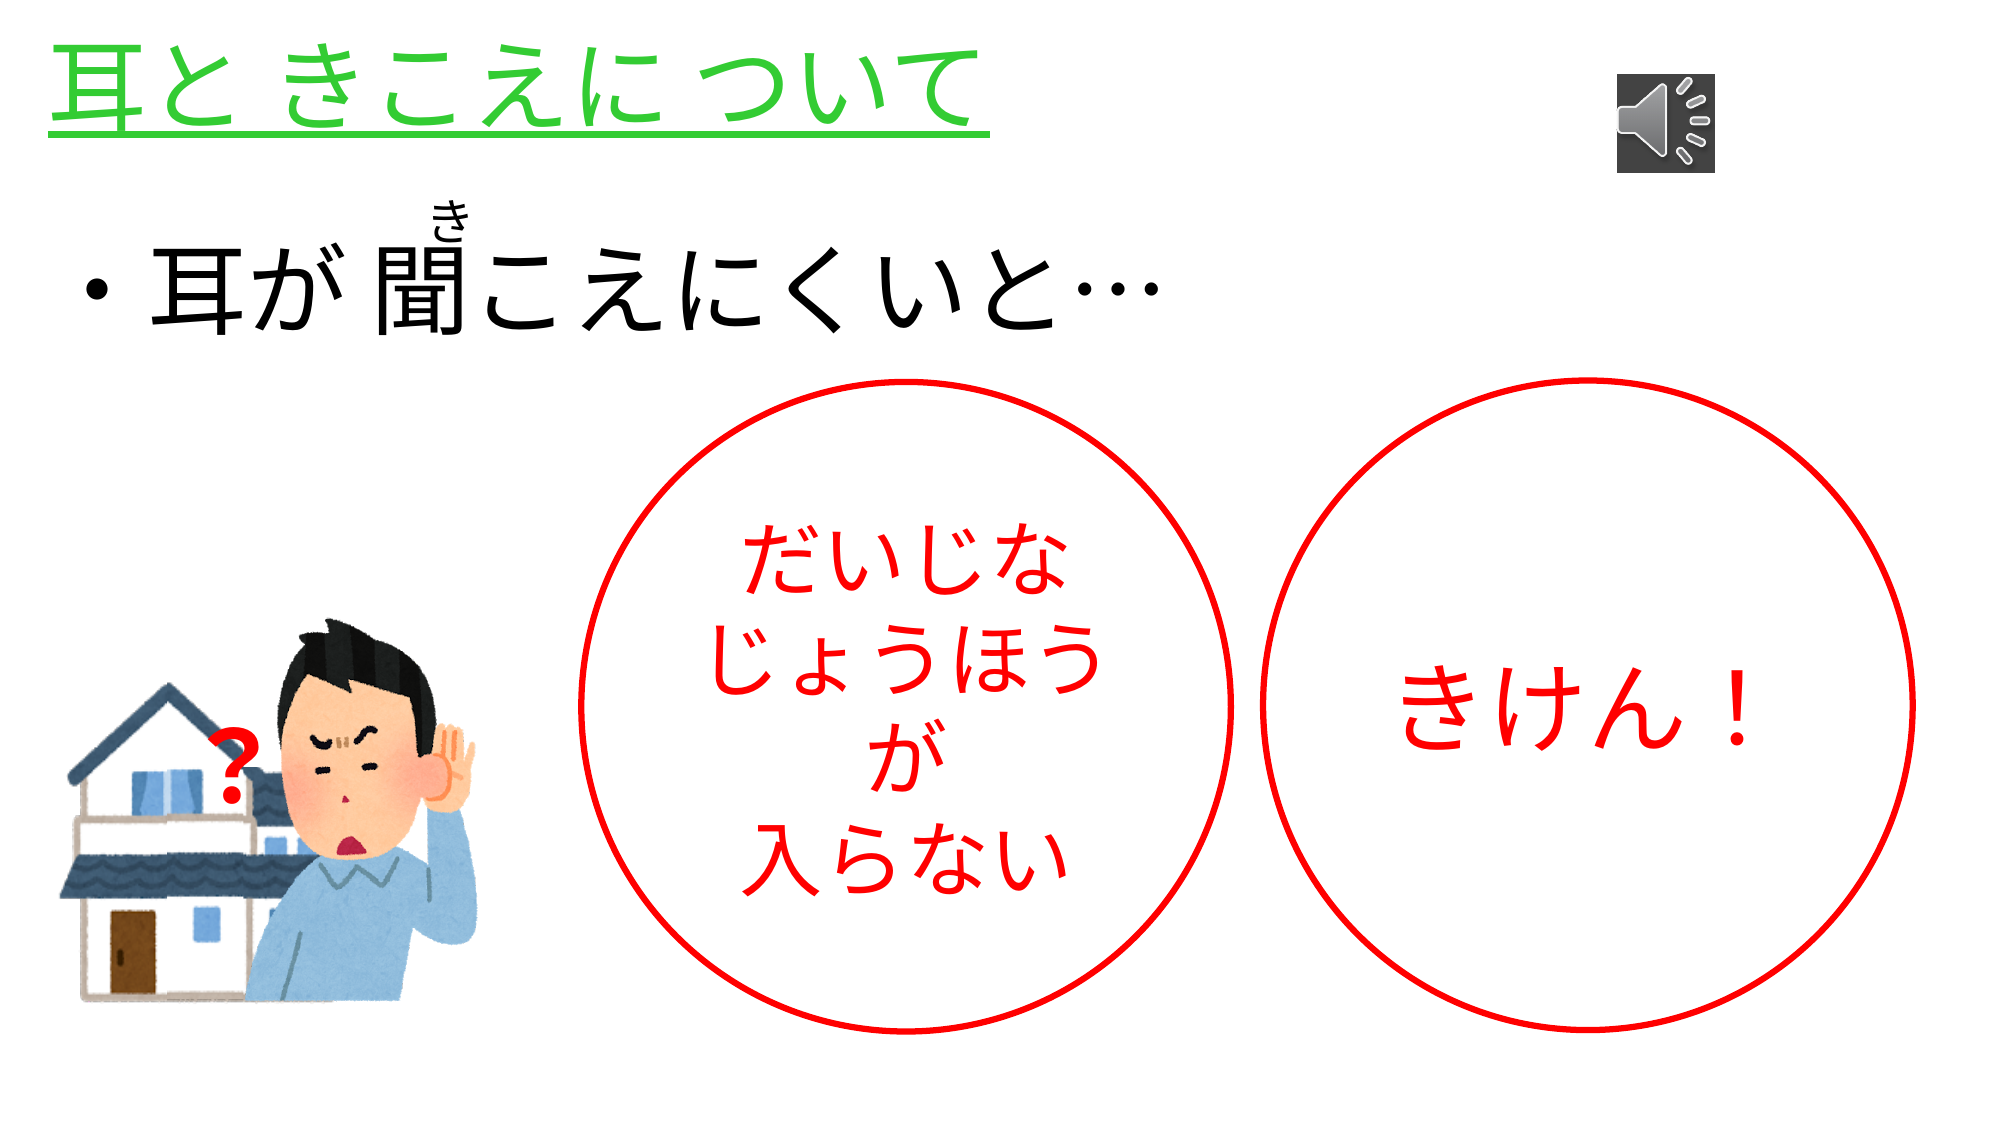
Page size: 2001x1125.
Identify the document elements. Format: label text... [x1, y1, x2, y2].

text_box だいじな じょうほうが 入らない [580, 380, 1232, 1033]
text_box きけん！ [1262, 379, 1914, 1032]
text_box き [314, 153, 587, 287]
text_box [617, 740, 888, 874]
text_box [54, 612, 512, 1017]
picture [1616, 73, 1717, 174]
list 耳と きこえに ついて ・耳が 聞こえにくいと… [33, 29, 1967, 1094]
